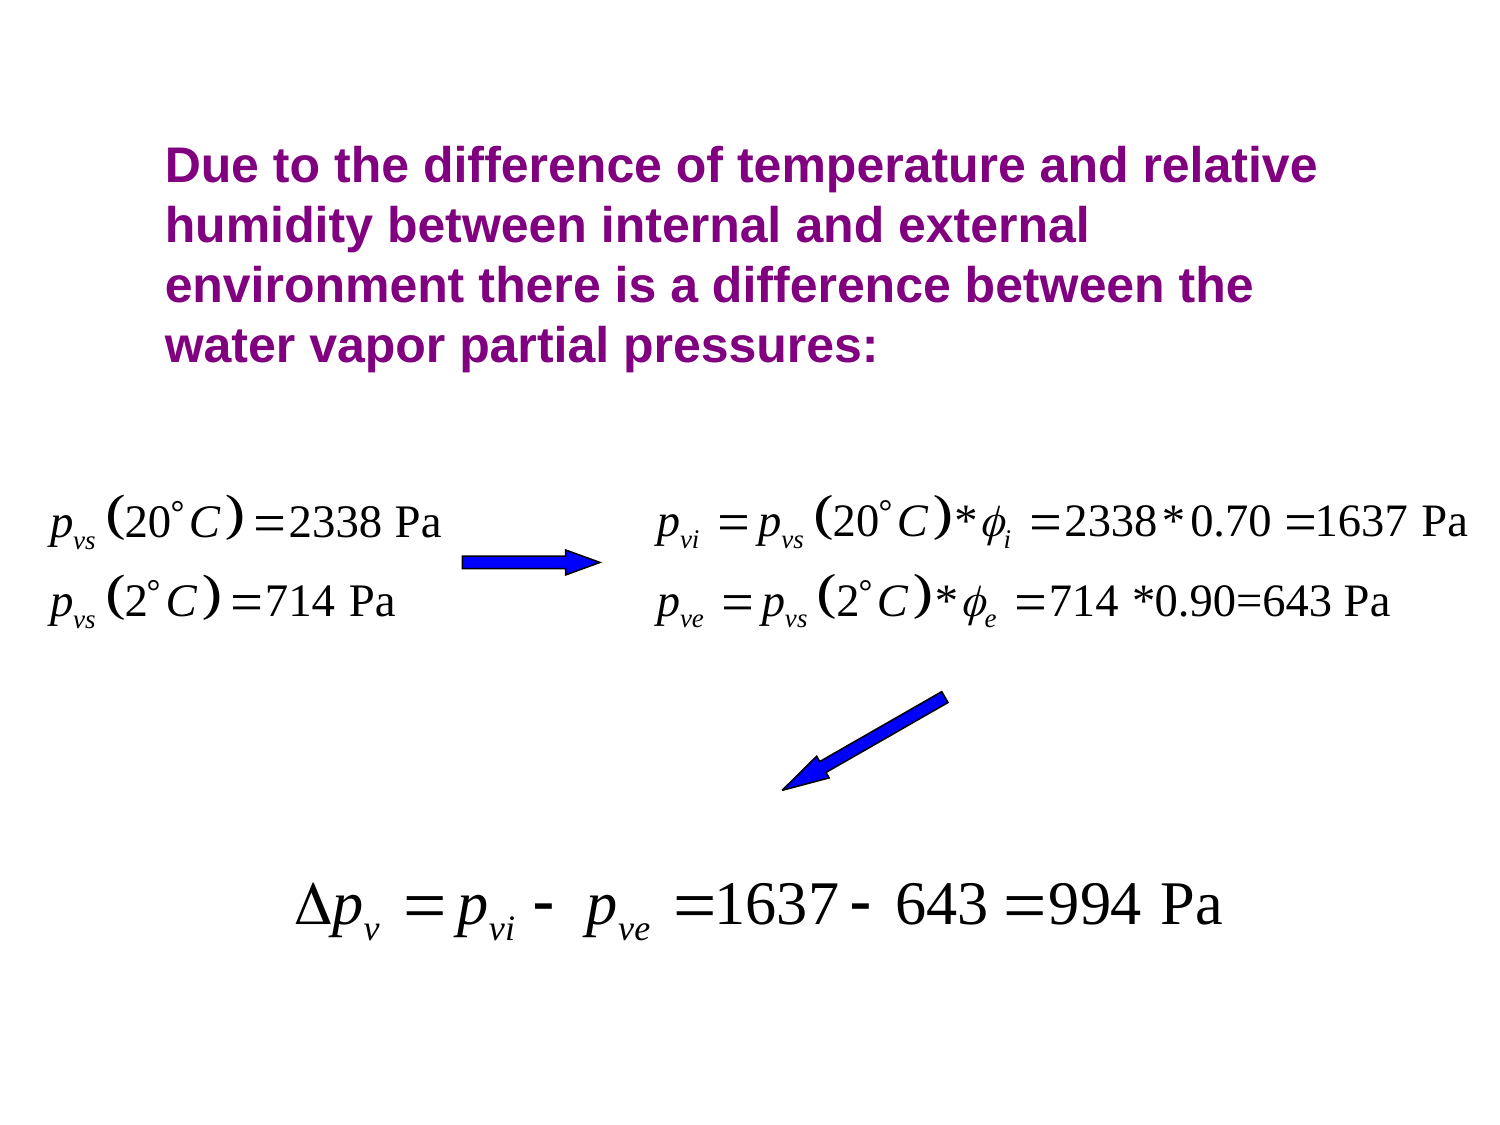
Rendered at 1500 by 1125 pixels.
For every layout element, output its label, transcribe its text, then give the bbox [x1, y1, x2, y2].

text_box [782, 691, 949, 791]
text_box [644, 486, 1480, 643]
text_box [284, 862, 1235, 956]
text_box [37, 486, 451, 644]
text_box [462, 549, 600, 575]
text_box Due to the difference of temperature and relative humidity between internal and external environment there is a difference between the water vapor partial pressures: [149, 124, 1363, 380]
